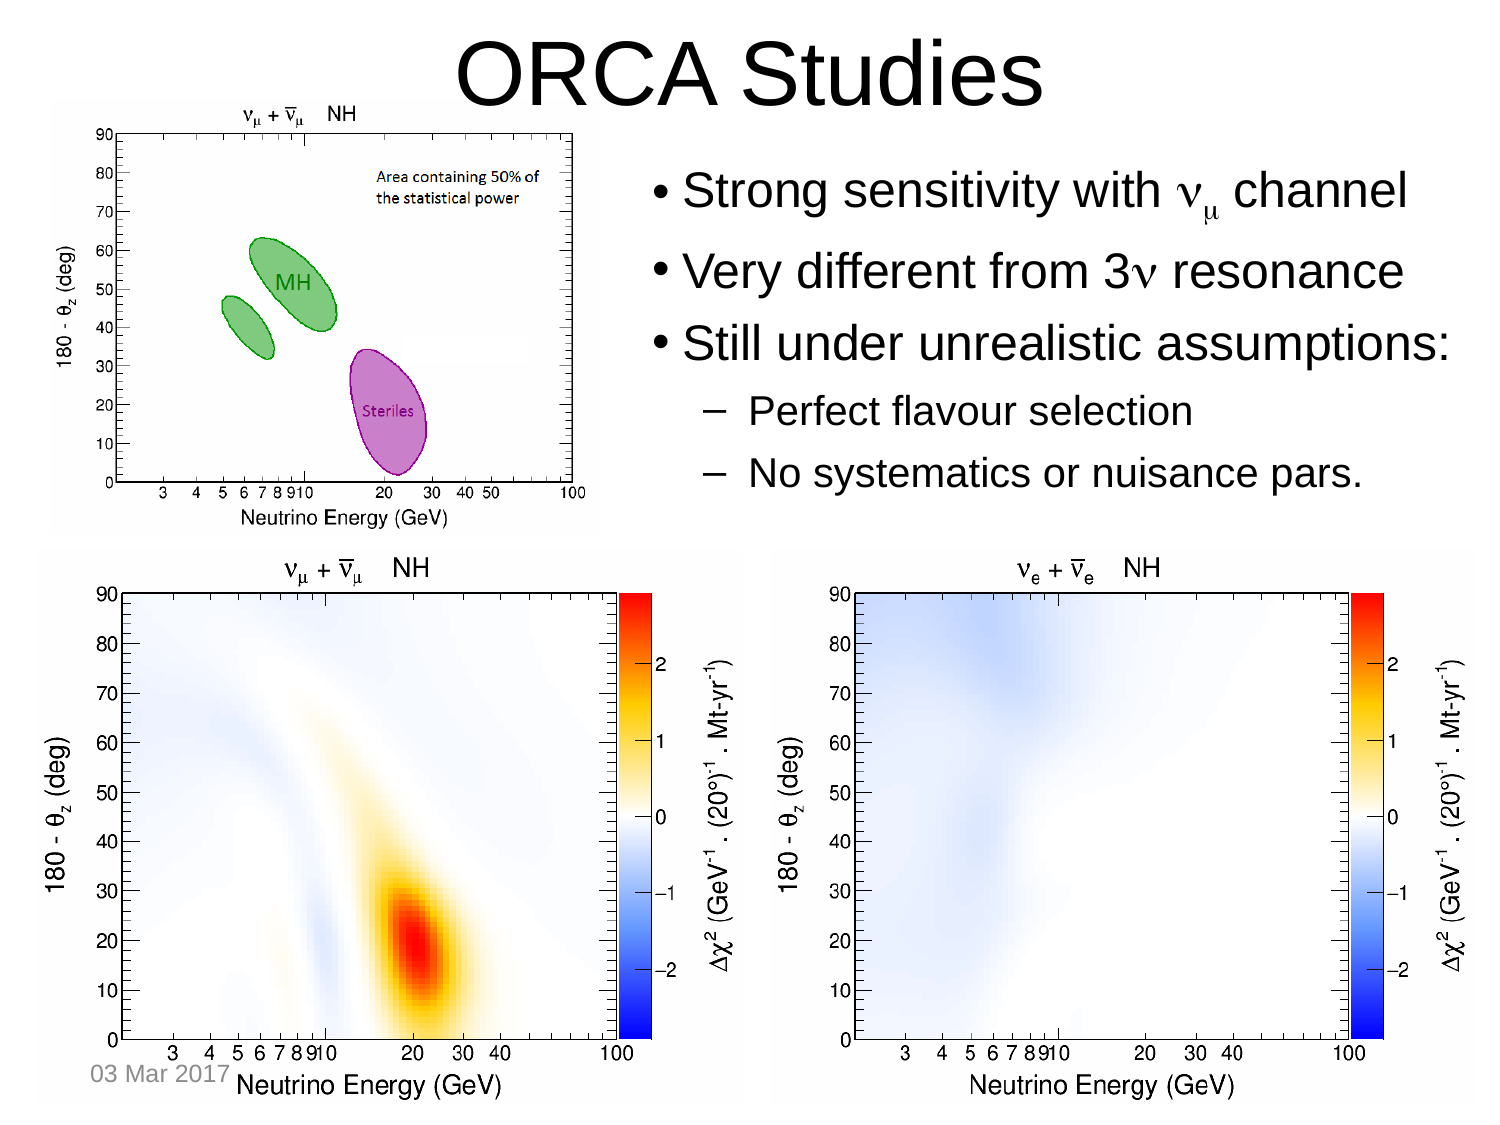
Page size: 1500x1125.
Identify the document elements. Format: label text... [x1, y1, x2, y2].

picture [49, 99, 601, 534]
title ORCA Studies [75, 0, 1425, 163]
text_box Strong sensitivity with nm channel Very different from 3n resonance Still under unrealistic assumptions: Perfect flavour selection No systematics or nuisance pars. [637, 149, 1488, 475]
picture [37, 549, 743, 1106]
picture [770, 549, 1476, 1106]
